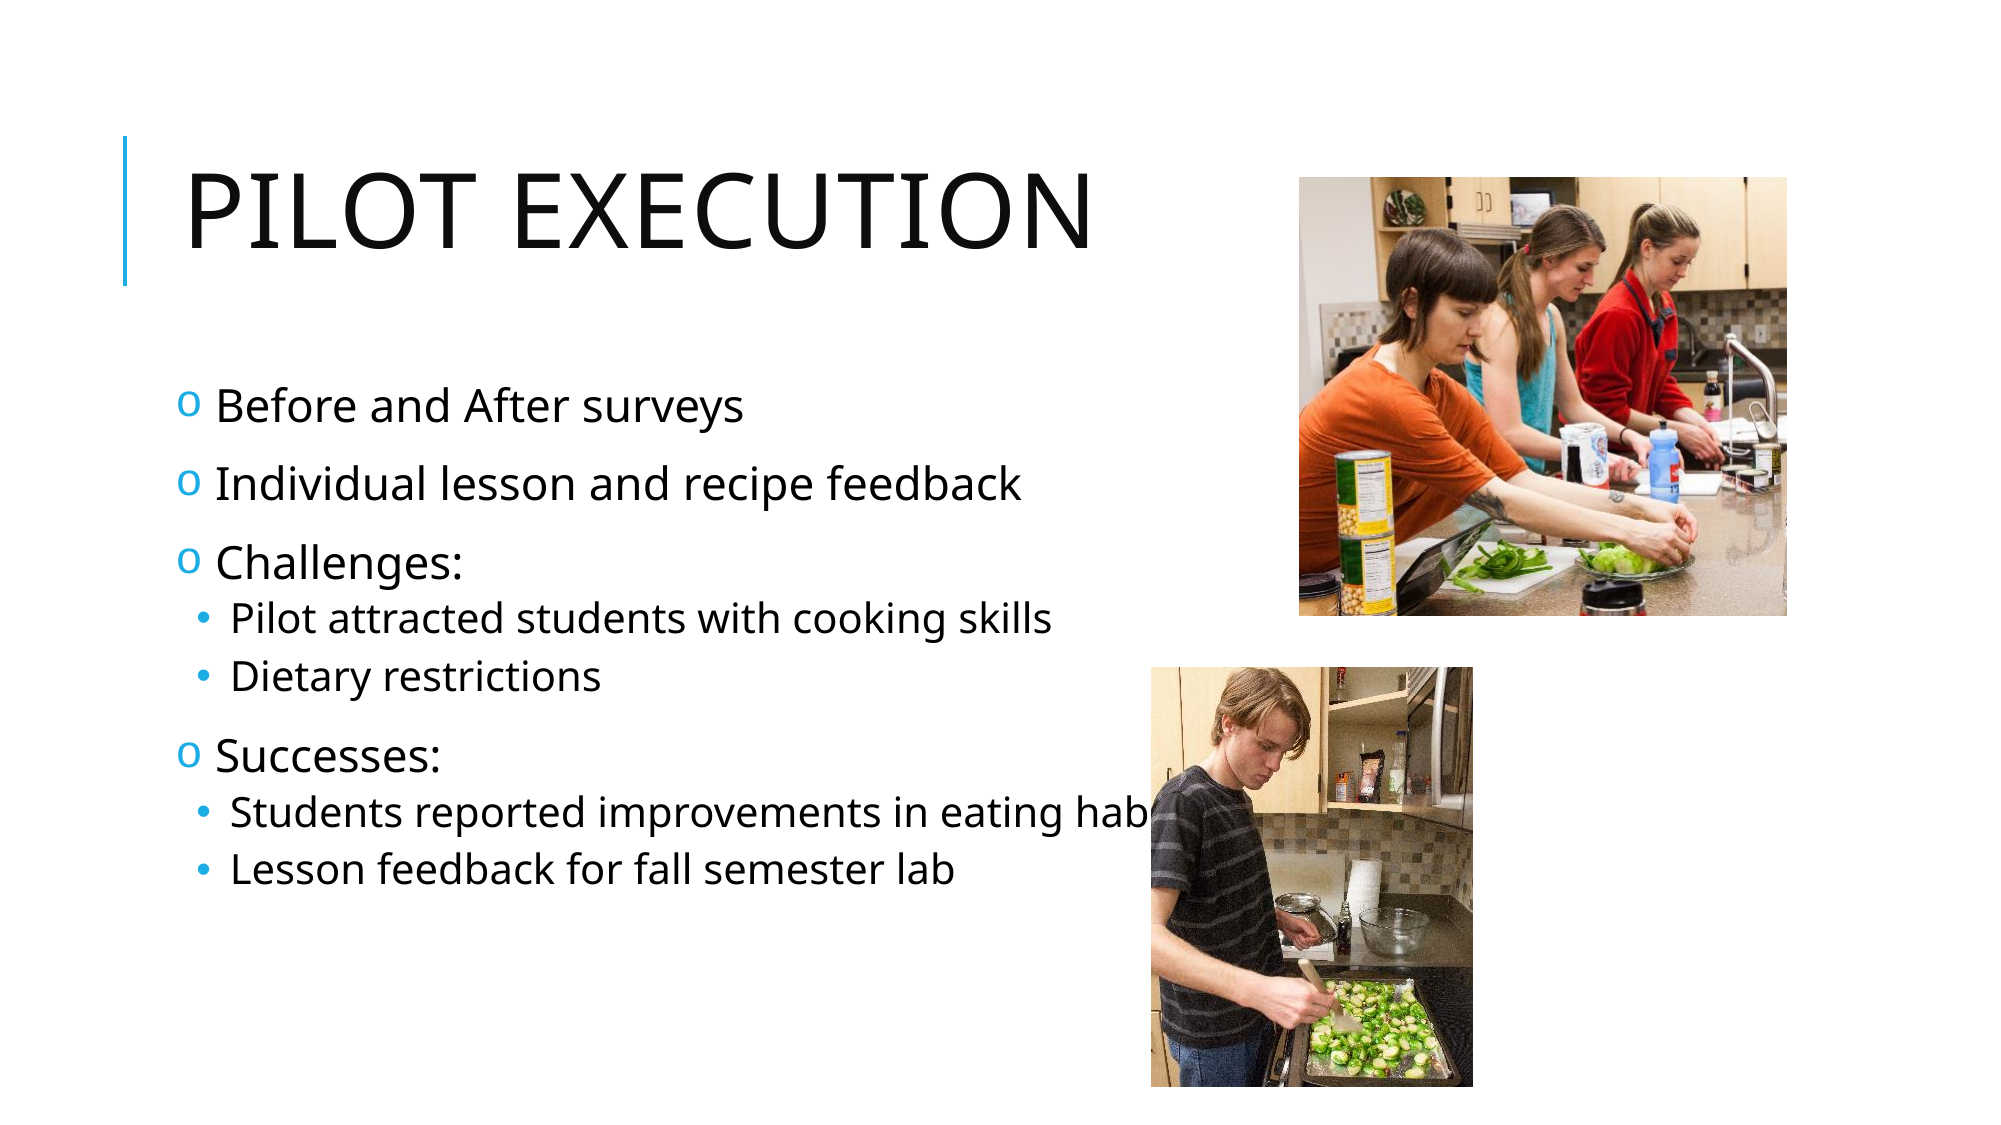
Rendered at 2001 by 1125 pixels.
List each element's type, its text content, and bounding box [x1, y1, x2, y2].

list Before and After surveys Individual lesson and recipe feedback Challenges: Pilot attracted students with cooking skills Dietary restrictions Successes: Students reported improvements in eating habits Lesson feedback for fall semester lab [168, 375, 1763, 1035]
picture [1151, 666, 1474, 1087]
picture [1298, 177, 1787, 616]
title Pilot execution [168, 96, 1763, 342]
